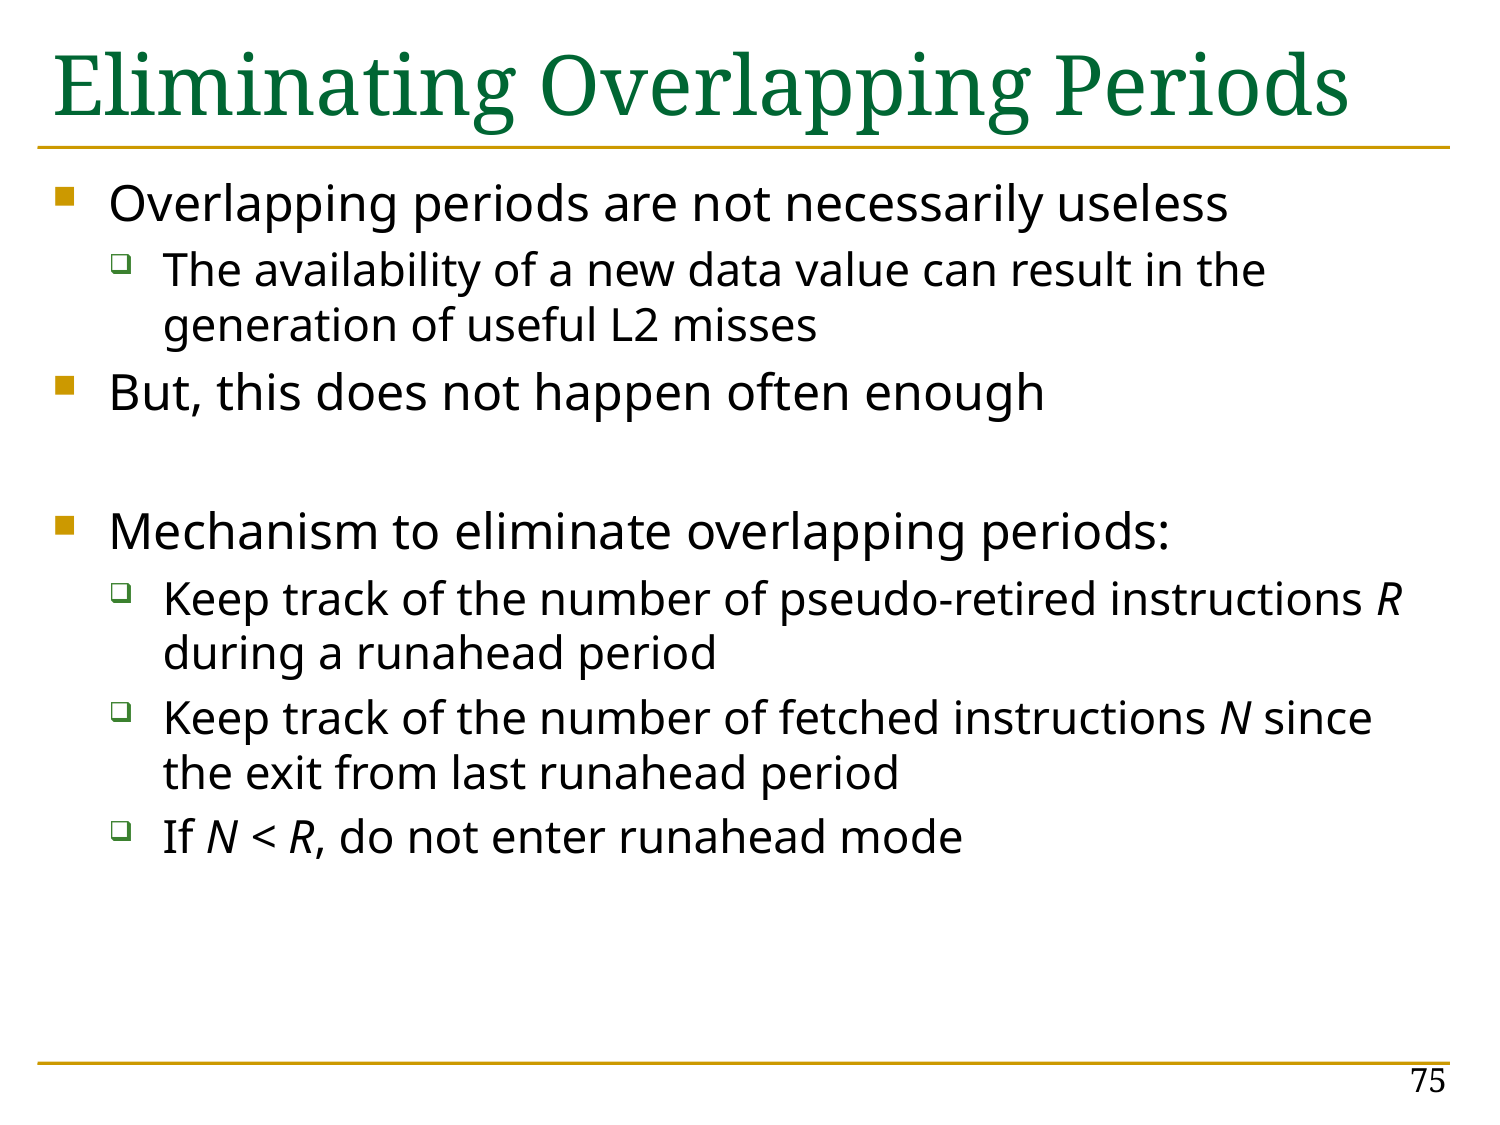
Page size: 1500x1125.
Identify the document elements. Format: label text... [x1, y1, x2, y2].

slide_number 75 [1111, 1036, 1462, 1112]
list Overlapping periods are not necessarily useless The availability of a new data value can result in the generation of useful L2 misses But, this does not happen often enough Mechanism to eliminate overlapping periods: Keep track of the number of pseudo-retired instructions R during a runahead period Keep track of the number of fetched instructions N since the exit from last runahead period If N < R, do not enter runahead mode [37, 163, 1450, 1016]
title Eliminating Overlapping Periods [37, 24, 1450, 163]
